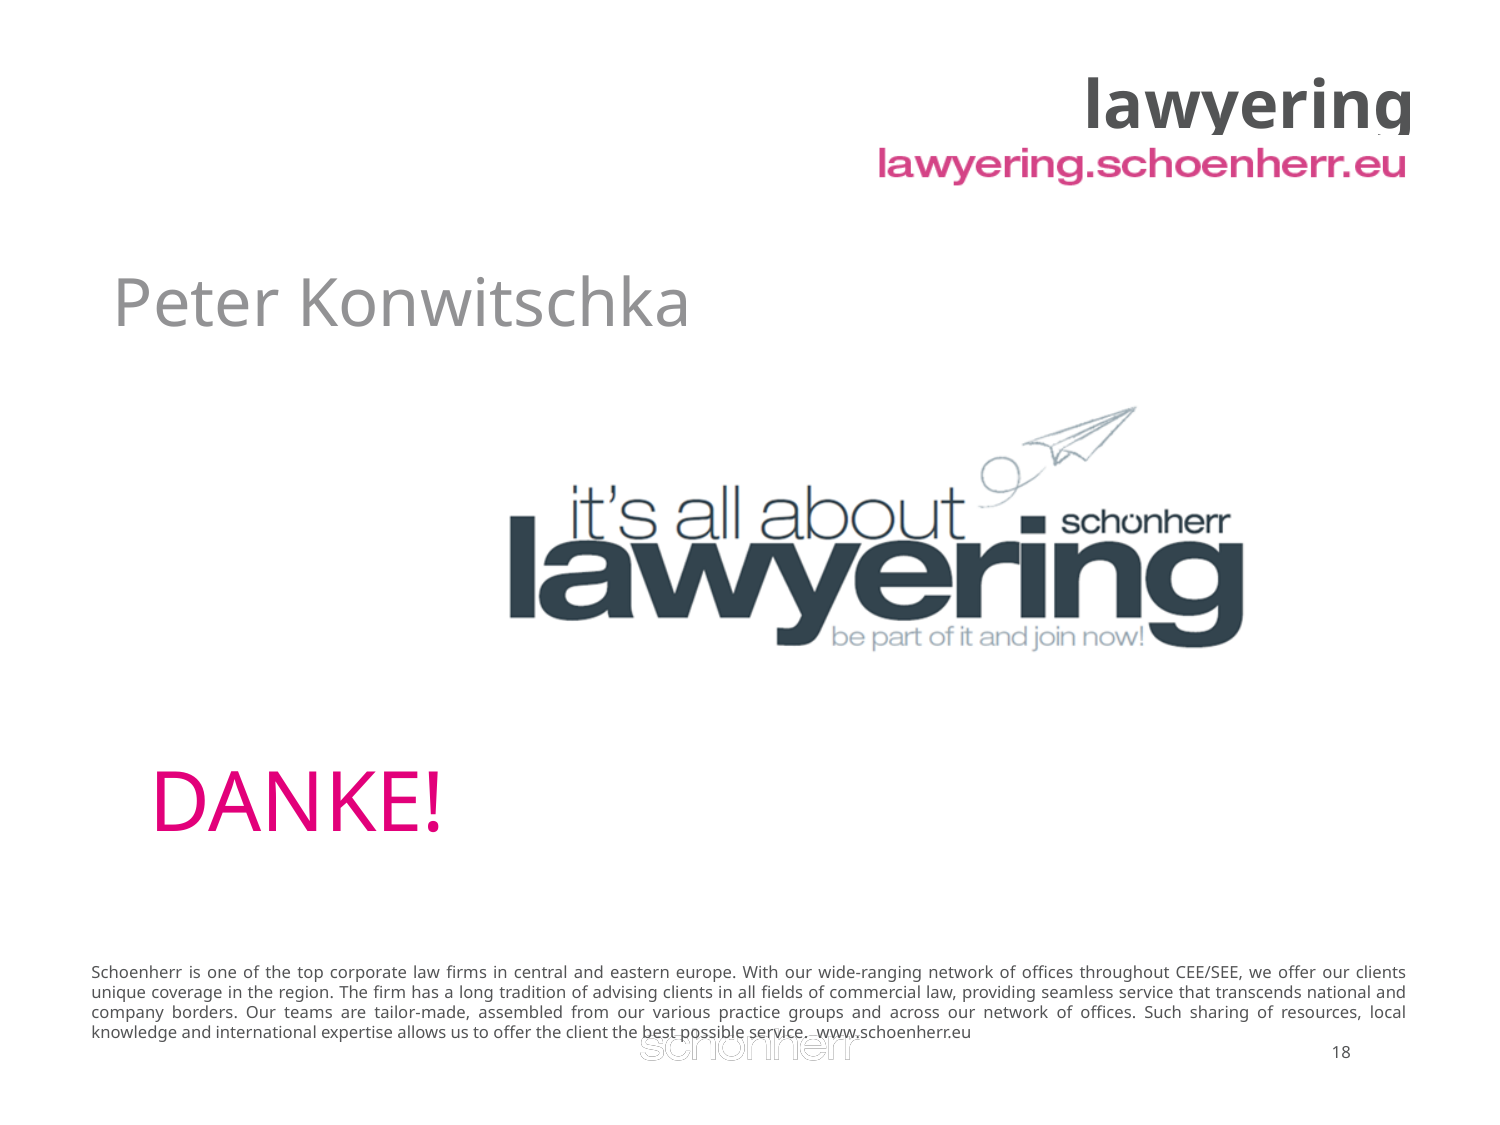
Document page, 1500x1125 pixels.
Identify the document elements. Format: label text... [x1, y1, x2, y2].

text_box DANKE! [135, 740, 461, 856]
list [481, 396, 1278, 681]
list Peter Konwitschka [98, 252, 1315, 324]
text_box lawyering [1068, 54, 1447, 150]
text_box Schoenherr is one of the top corporate law firms in central and eastern europe. With our wide-ranging network of offices throughout CEE/SEE, we offer our clients unique coverage in the region. The firm has a long tradition of advising clients in all fields of commercial law, providing seamless service that transcends national and company borders. Our teams are tailor-made, assembled from our various practice groups and across our network of offices. Such sharing of resources, local knowledge and international expertise allows us to offer the client the best possible service. www.schoenherr.eu [76, 954, 1424, 1069]
picture [867, 135, 1412, 190]
